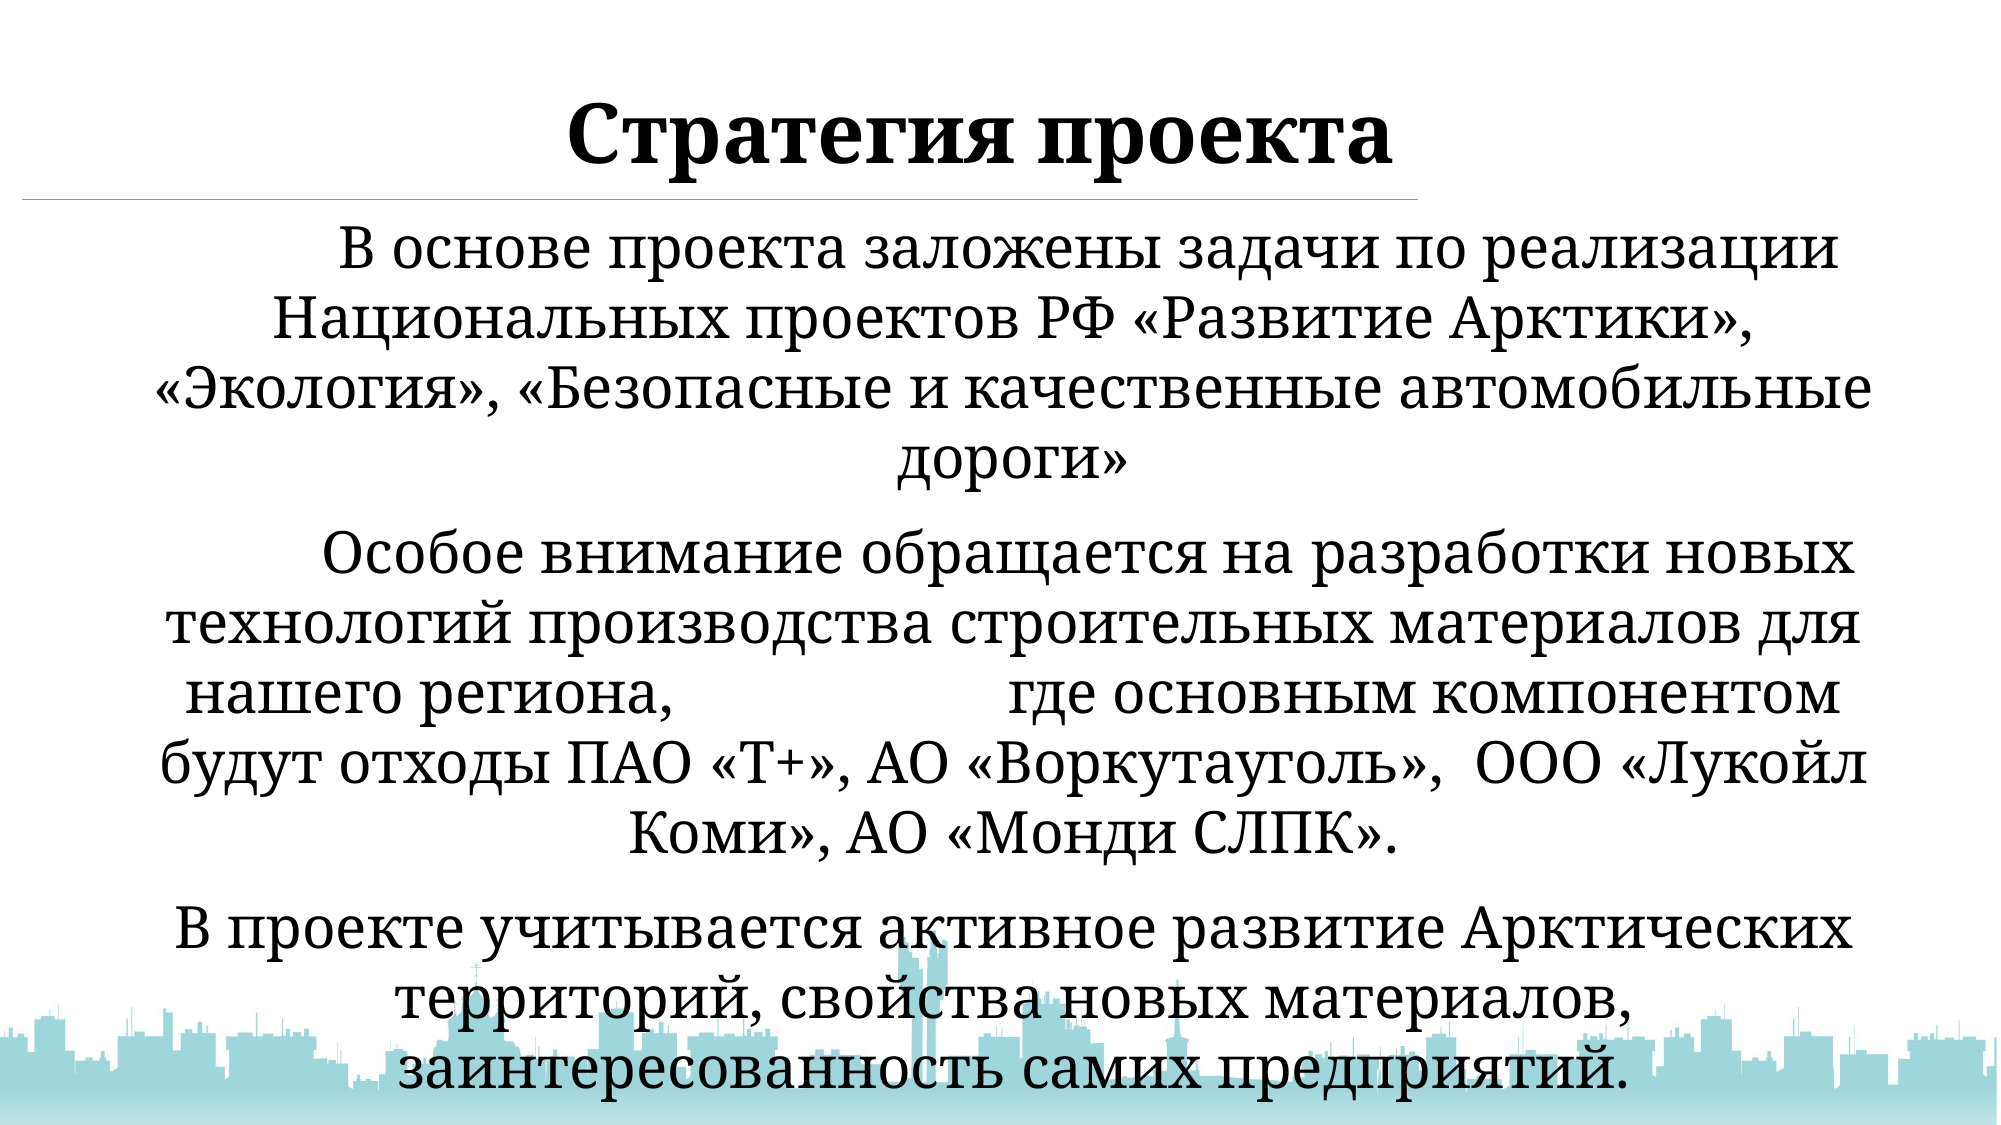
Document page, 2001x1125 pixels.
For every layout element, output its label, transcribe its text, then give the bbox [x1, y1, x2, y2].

text_box Стратегия проекта [30, 72, 1954, 188]
text_box В основе проекта заложены задачи по реализации Национальных проектов РФ «Развитие Арктики», «Экология», «Безопасные и качественные автомобильные дороги» Особое внимание обращается на разработки новых технологий производства строительных материалов для нашего региона, где основным компонентом будут отходы ПАО «Т+», АО «Воркутауголь», ООО «Лукойл Коми», АО «Монди СЛПК». В проекте учитывается активное развитие Арктических территорий, свойства новых материалов, заинтересованность самих предприятий. Себестоимость материала ниже аналогов, прочностные качества – выше. [129, 202, 1898, 888]
picture [0, 888, 1997, 1125]
